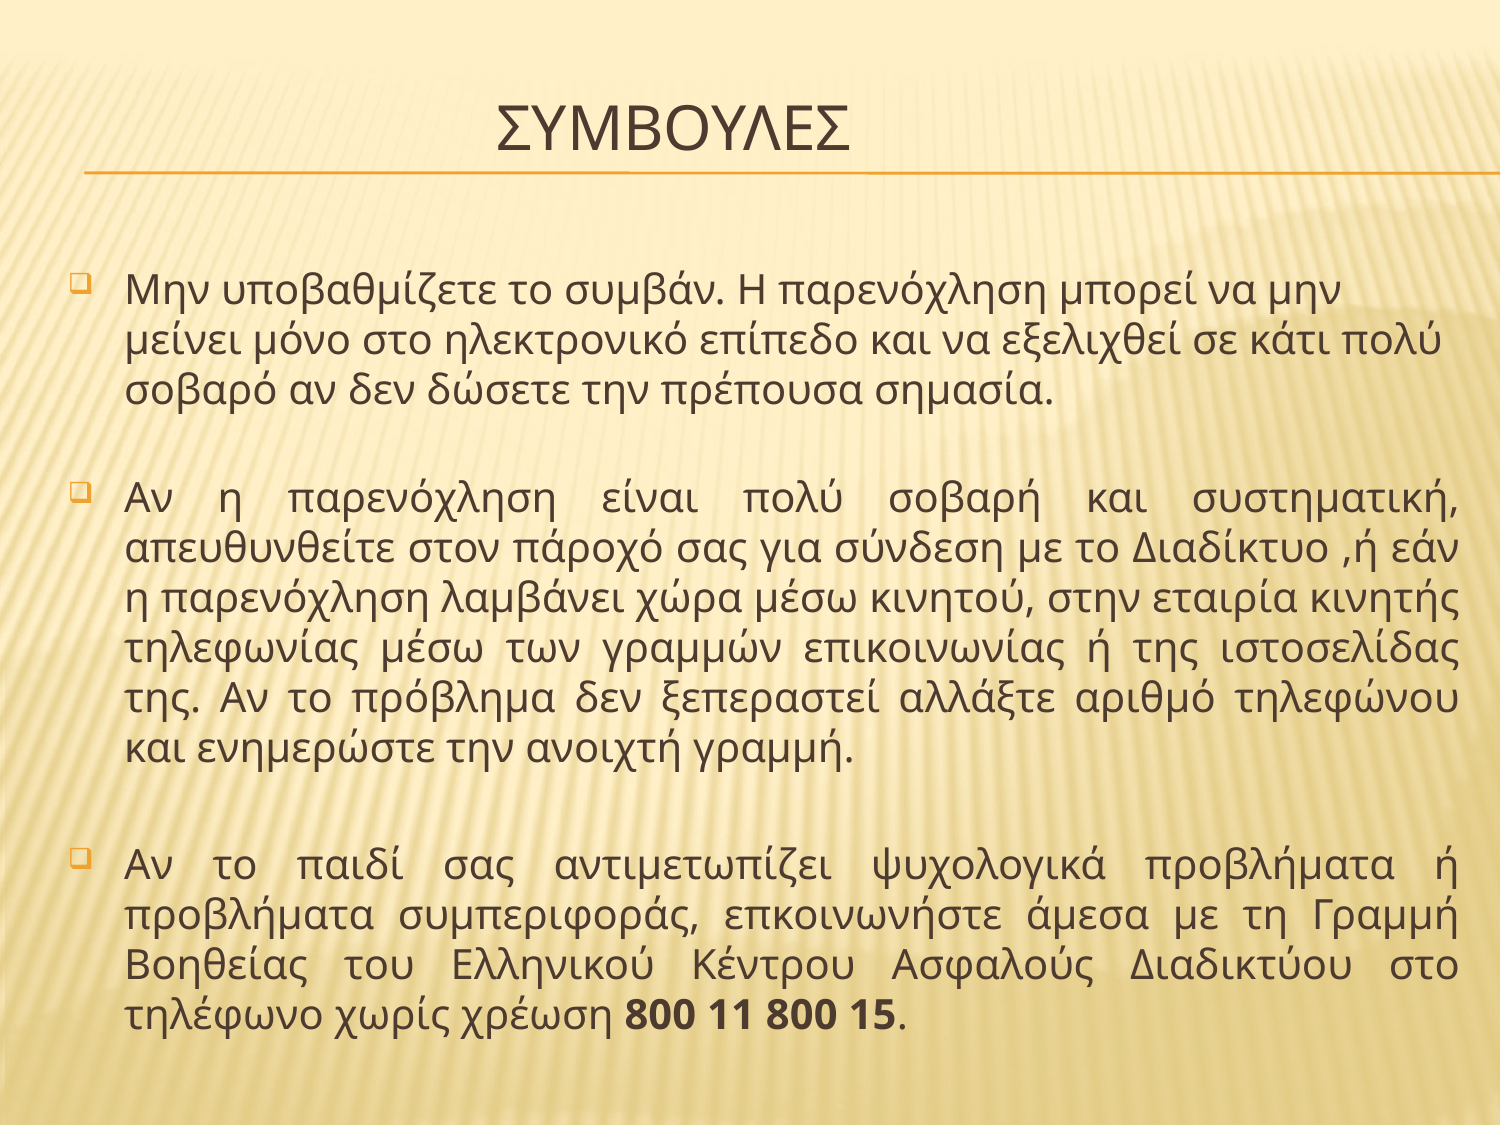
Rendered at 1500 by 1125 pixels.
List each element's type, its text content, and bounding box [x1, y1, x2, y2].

list Μην υποβαθμίζετε το συμβάν. Η παρενόχληση μπορεί να μην μείνει μόνο στο ηλεκτρονικό επίπεδο και να εξελιχθεί σε κάτι πολύ σοβαρό αν δεν δώσετε την πρέπουσα σημασία. Αν η παρενόχληση είναι πολύ σοβαρή και συστηματική, απευθυνθείτε στον πάροχό σας για σύνδεση με το Διαδίκτυο ,ή εάν η παρενόχληση λαμβάνει χώρα μέσω κινητού, στην εταιρία κινητής τηλεφωνίας μέσω των γραμμών επικοινωνίας ή της ιστοσελίδας της. Αν το πρόβλημα δεν ξεπεραστεί αλλάξτε αριθμό τηλεφώνου και ενημερώστε την ανοιχτή γραμμή. Αν το παιδί σας αντιμετωπίζει ψυχολογικά προβλήματα ή προβλήματα συμπεριφοράς, επκοινωνήστε άμεσα με τη Γραμμή Βοηθείας του Ελληνικού Κέντρου Ασφαλούς Διαδικτύου στο τηλέφωνο χωρίς χρέωση 800 11 800 15. [53, 255, 1475, 1083]
title ΣΥΜΒΟΥΛΕΣ [124, 54, 1414, 197]
